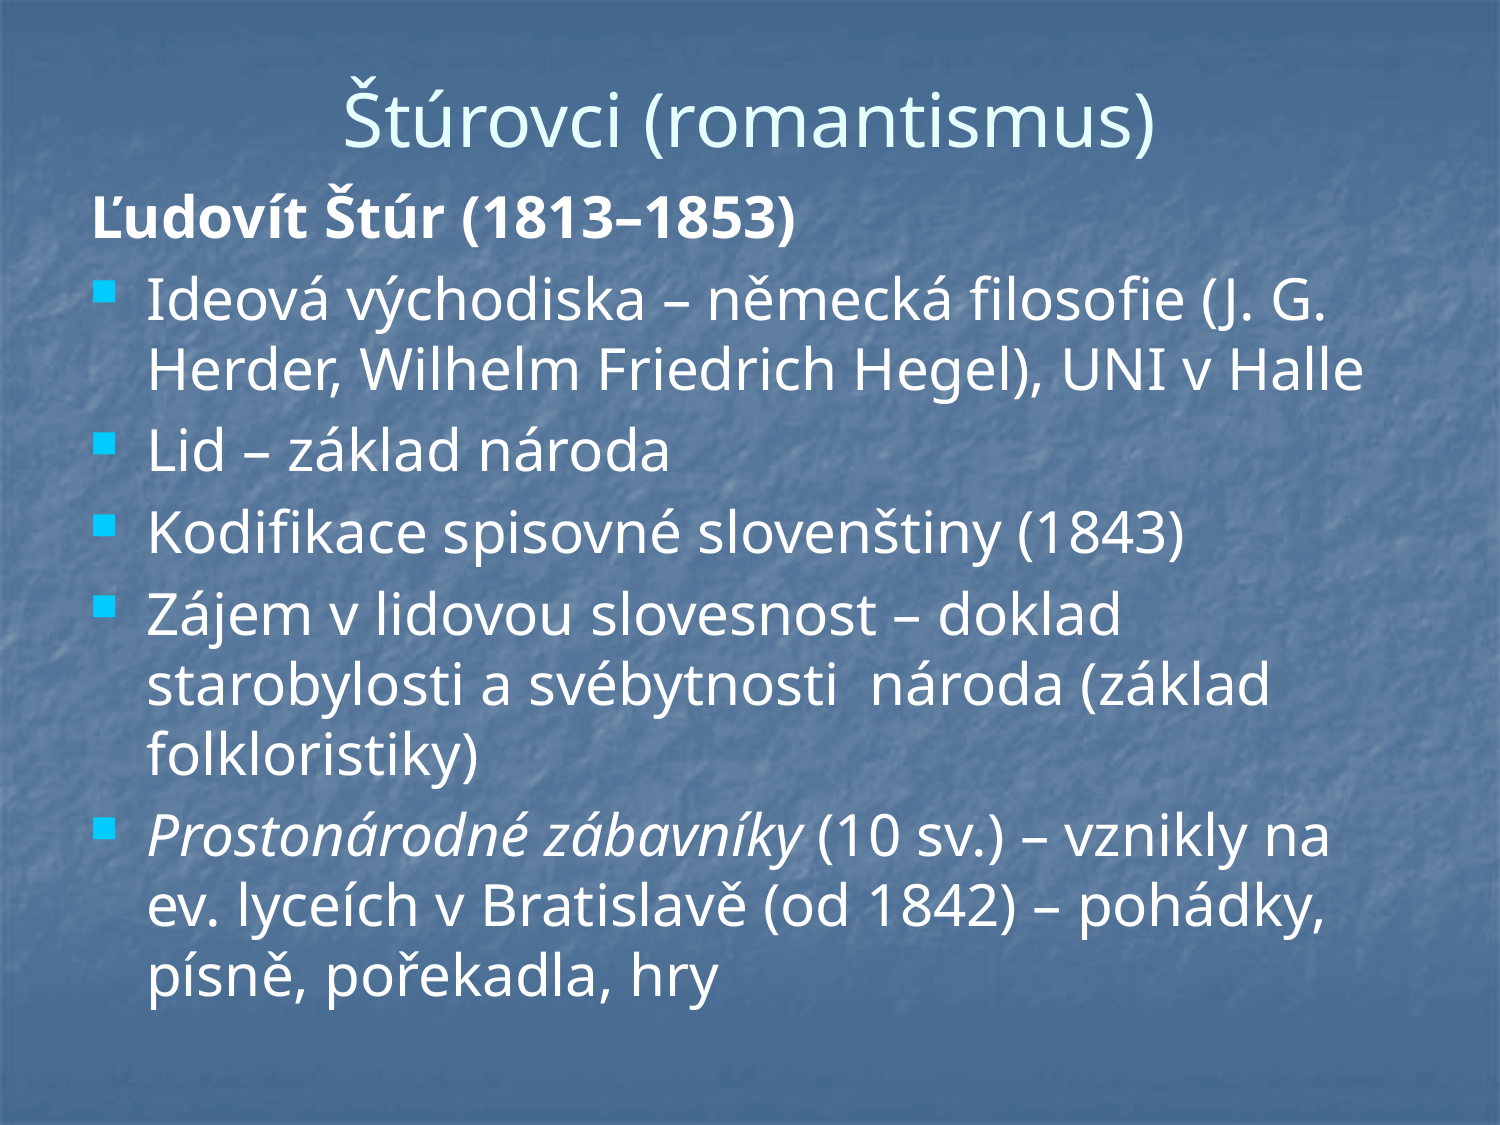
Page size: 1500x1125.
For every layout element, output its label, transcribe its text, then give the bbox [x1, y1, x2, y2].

title Štúrovci (romantismus) [75, 62, 1425, 172]
list Ľudovít Štúr (1813–1853) Ideová východiska – německá filosofie (J. G. Herder, Wilhelm Friedrich Hegel), UNI v Halle Lid – základ národa Kodifikace spisovné slovenštiny (1843) Zájem v lidovou slovesnost – doklad starobylosti a svébytnosti národa (základ folkloristiky) Prostonárodné zábavníky (10 sv.) – vznikly na ev. lyceích v Bratislavě (od 1842) – pohádky, písně, pořekadla, hry [75, 172, 1425, 1000]
